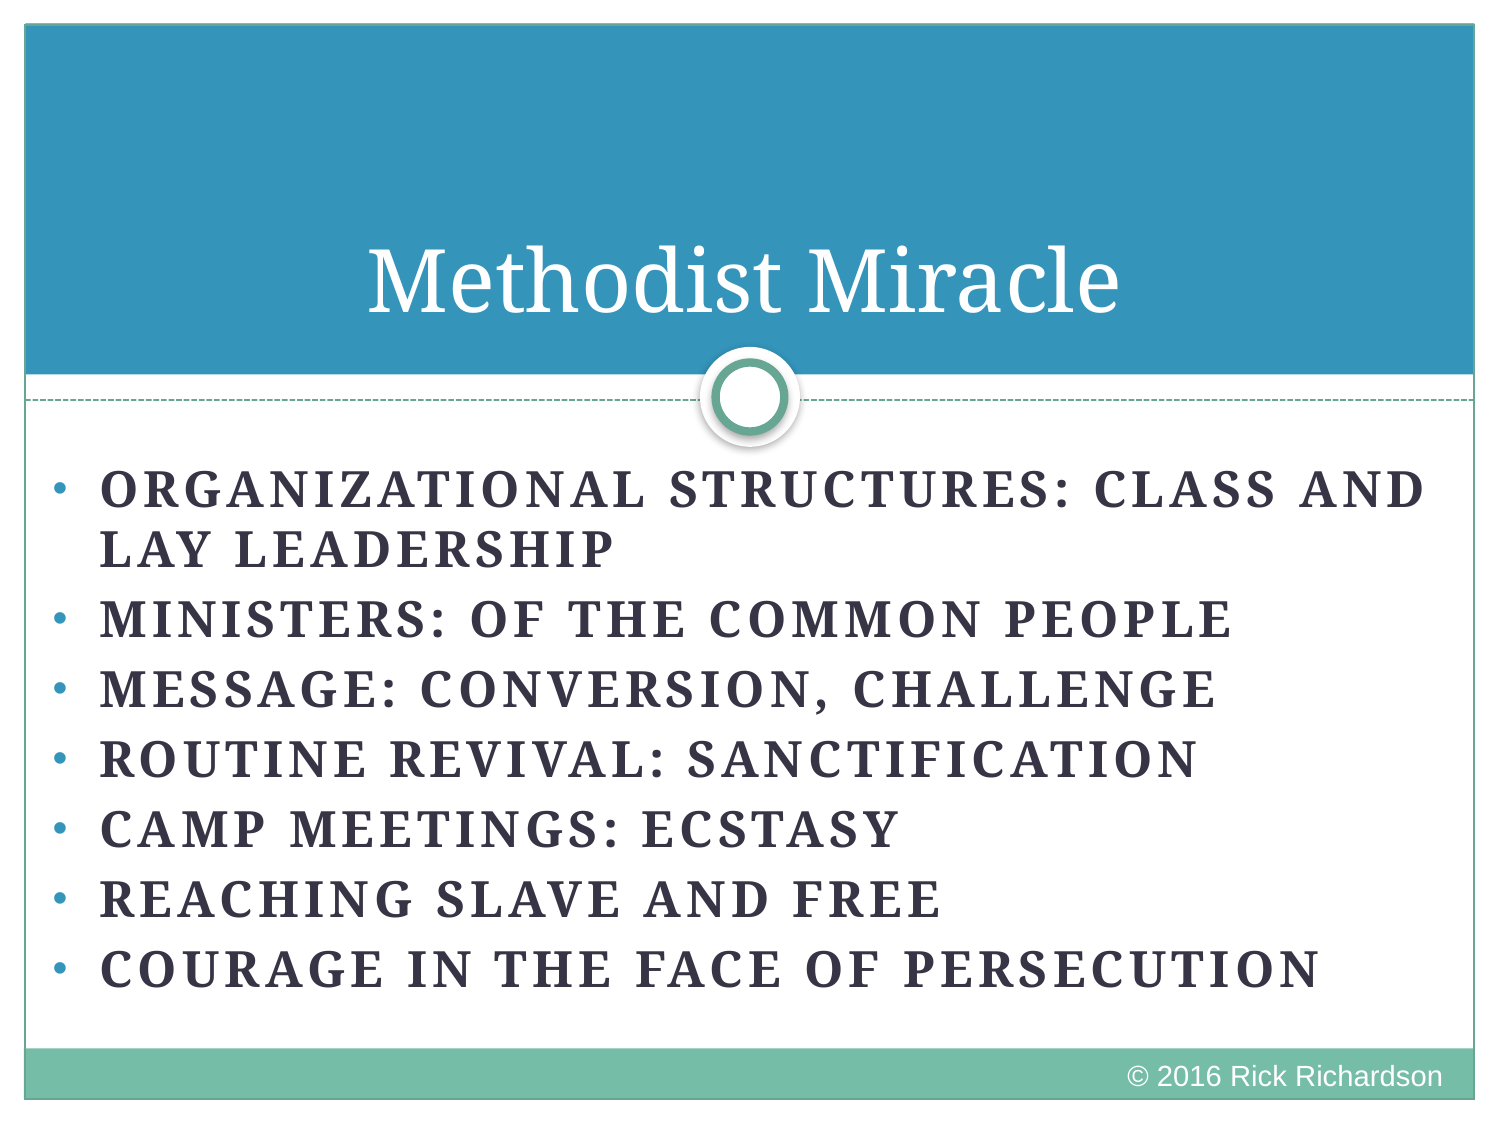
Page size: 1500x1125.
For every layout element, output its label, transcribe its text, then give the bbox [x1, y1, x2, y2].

title Methodist Miracle [118, 87, 1394, 338]
list Organizational structures: Class and lay leadership Ministers: of the common people Message: conversion, challenge Routine revival: Sanctification Camp meetings: ecstasy Reaching slave and free Courage in the face of persecution [37, 450, 1475, 1088]
text_box © 2016 Rick Richardson [1112, 1049, 1469, 1100]
